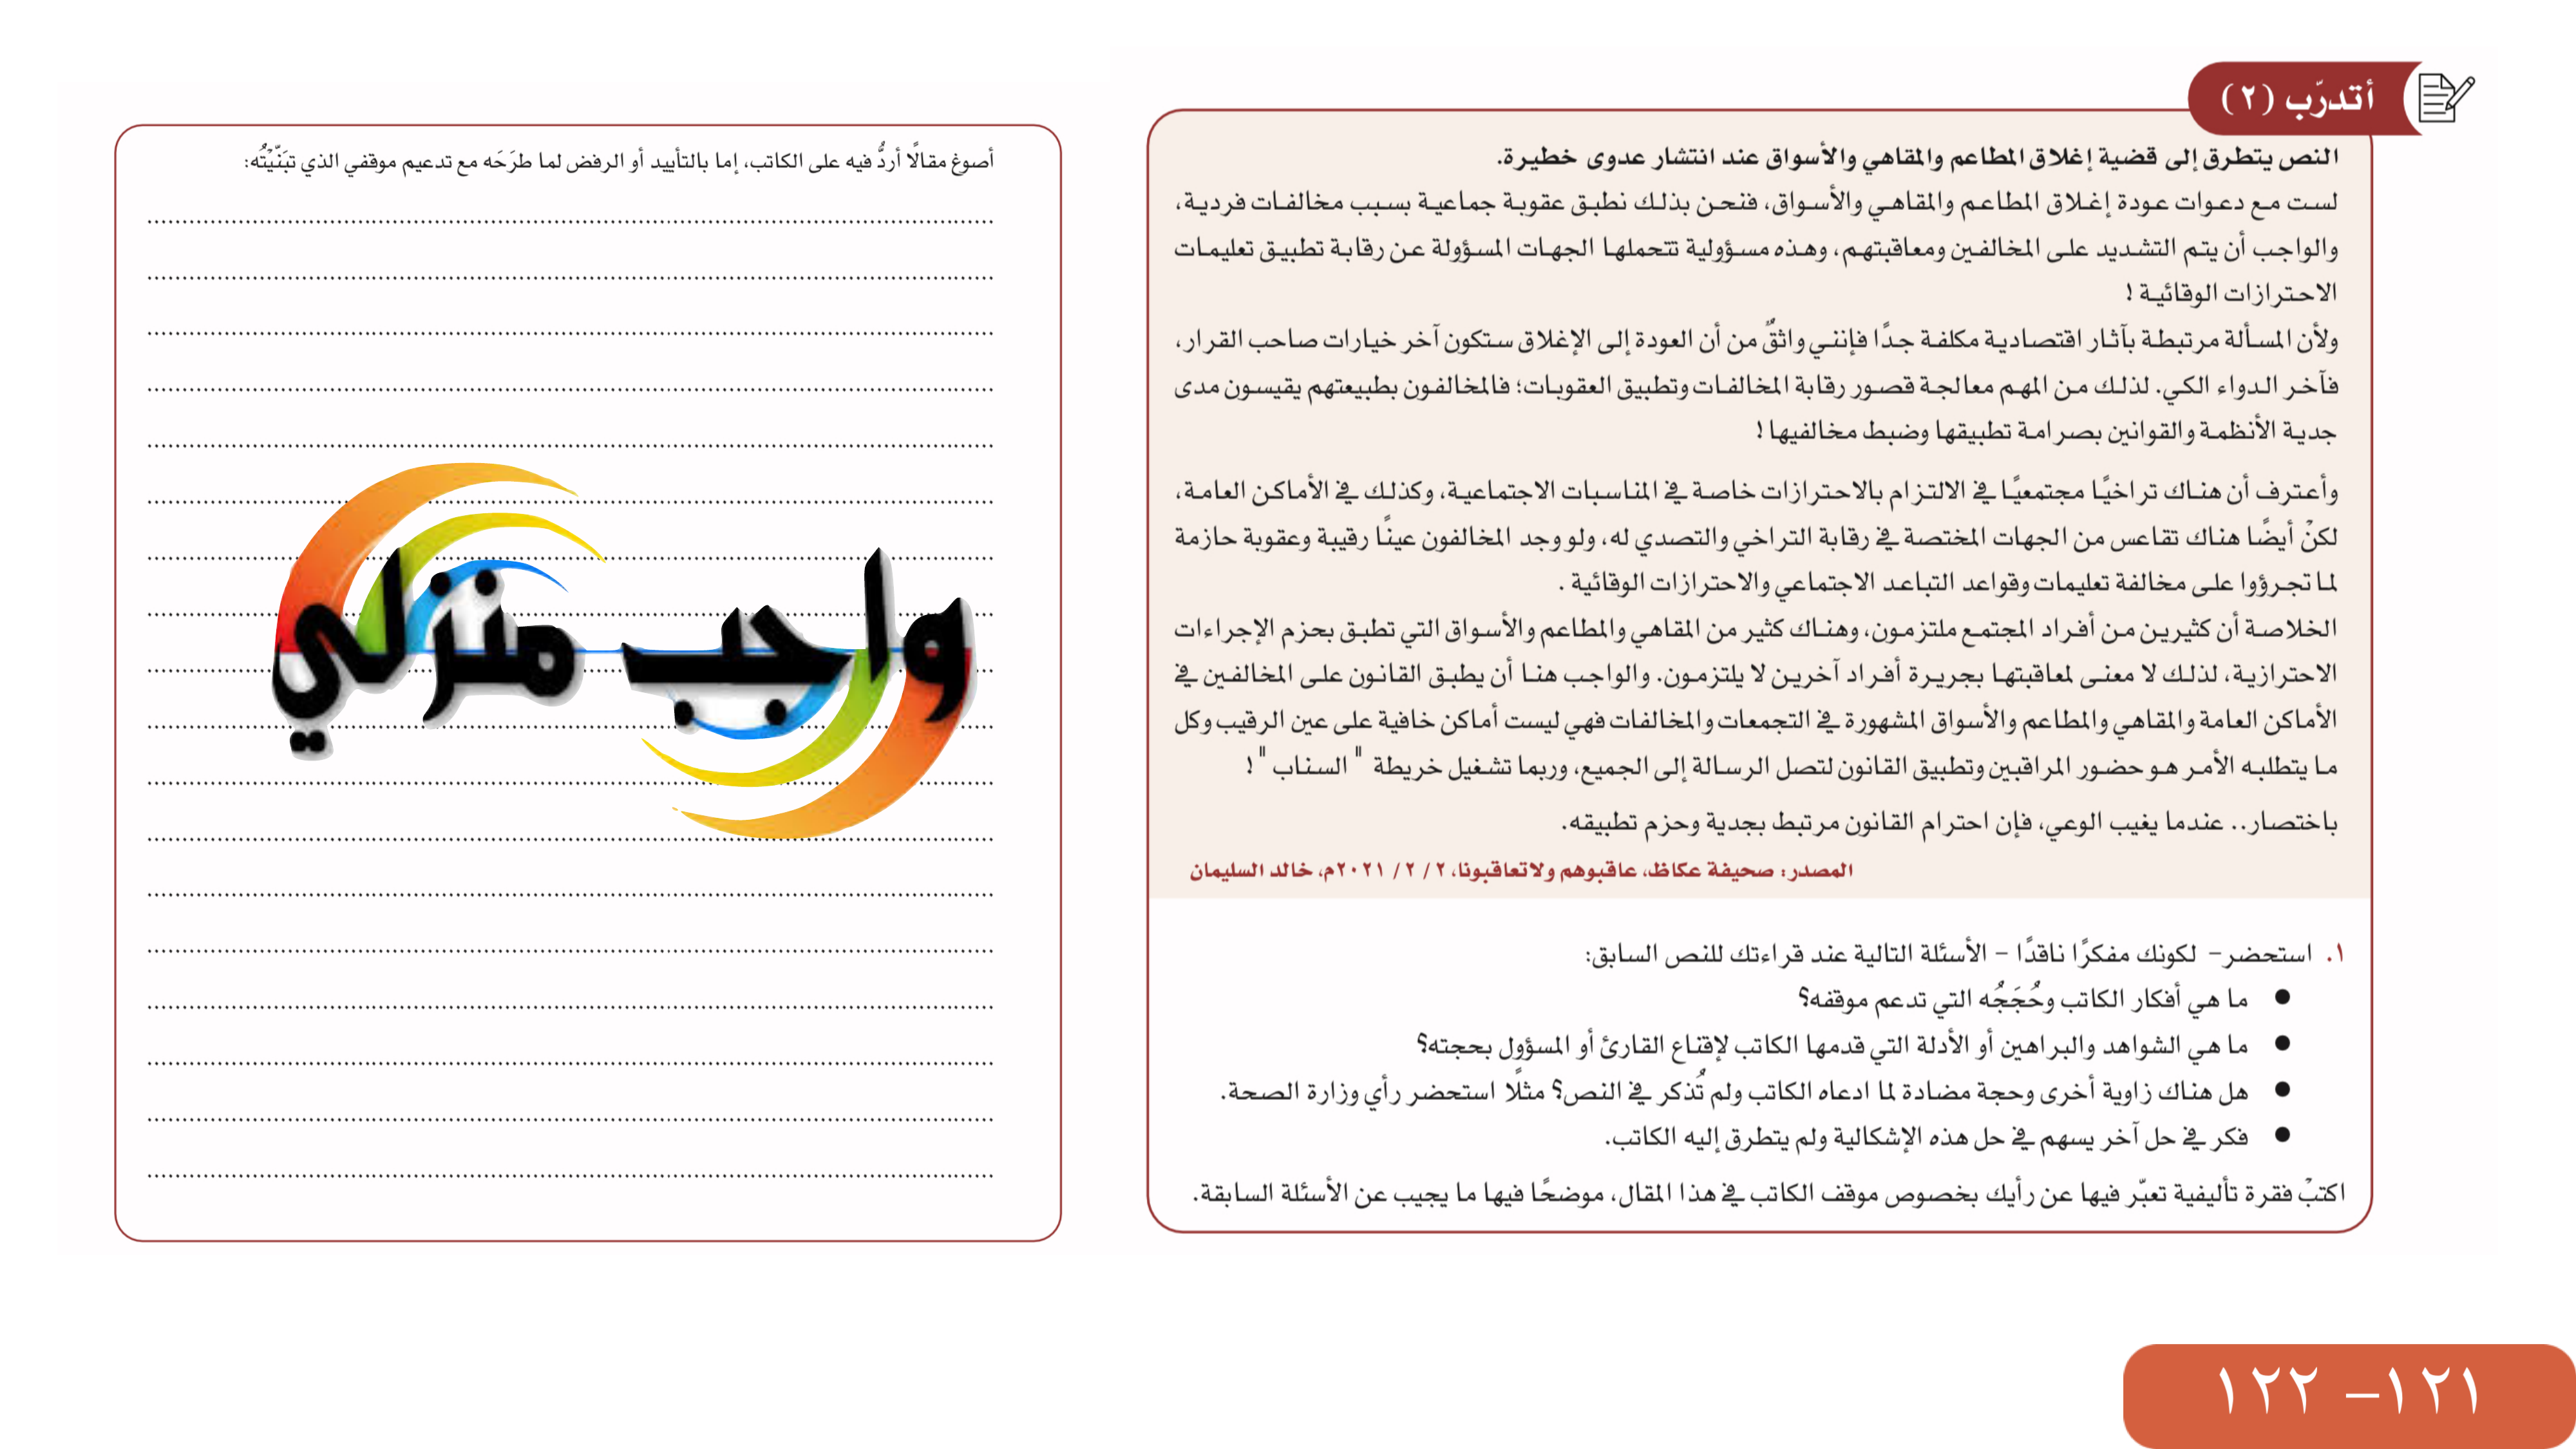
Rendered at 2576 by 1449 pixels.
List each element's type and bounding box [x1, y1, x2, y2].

picture [2122, 1341, 2576, 1449]
picture [57, 46, 2498, 1255]
